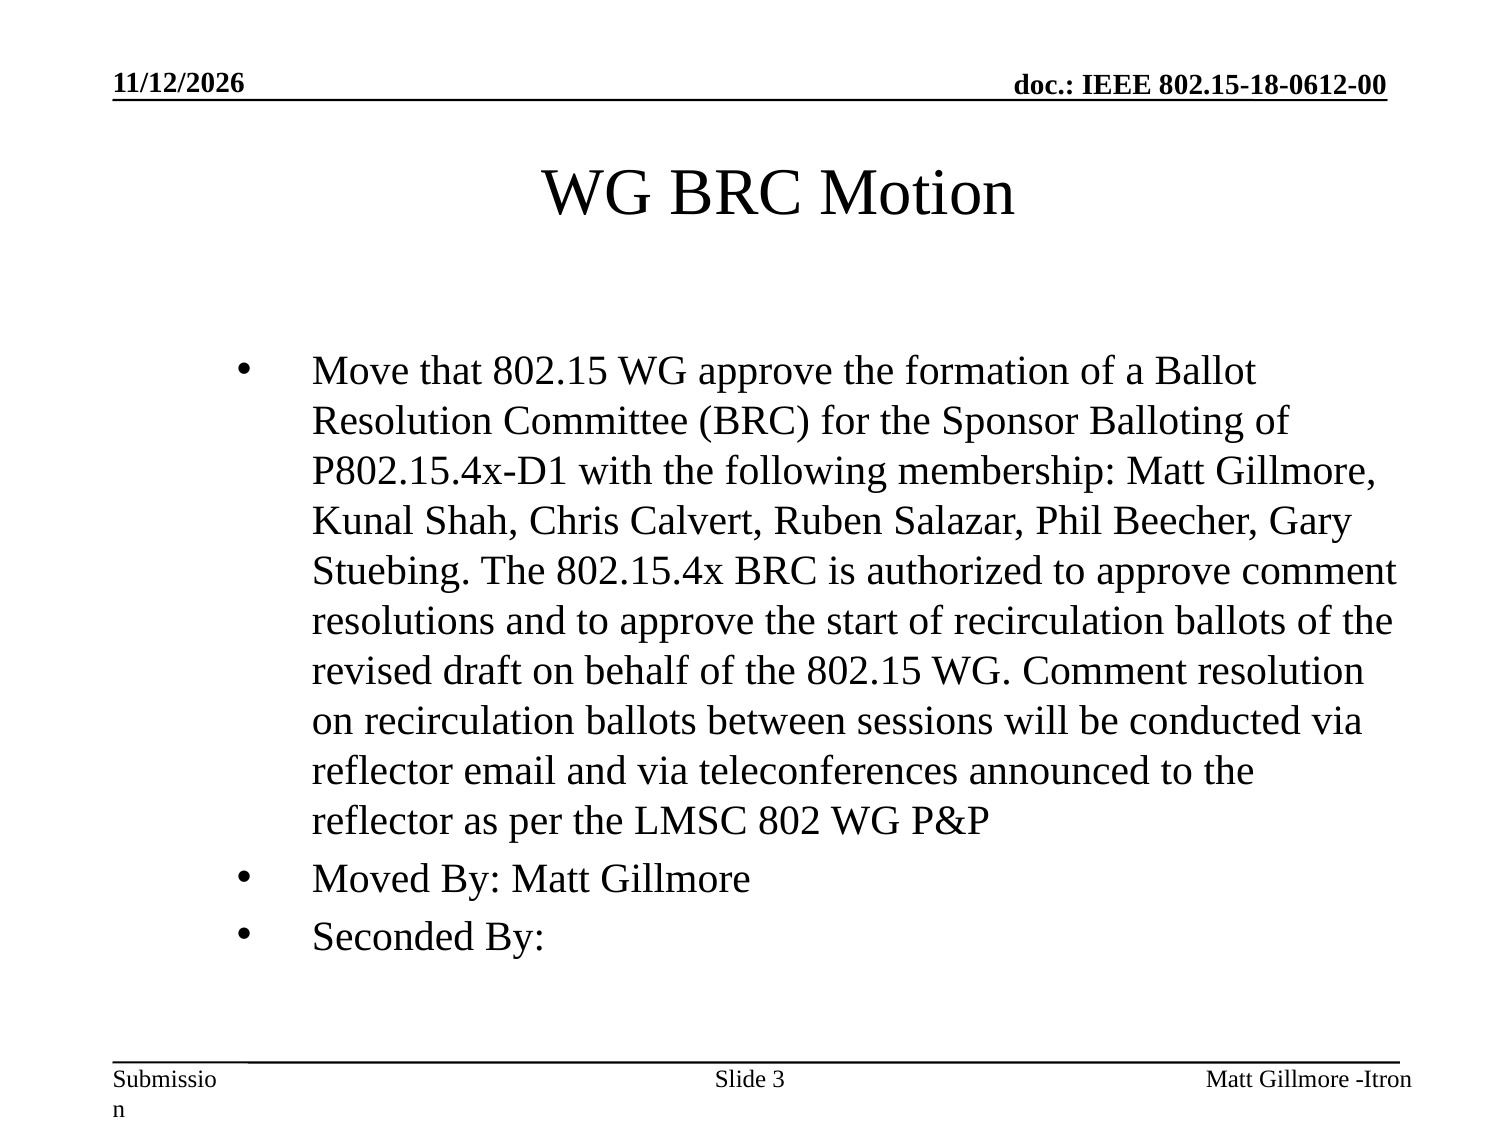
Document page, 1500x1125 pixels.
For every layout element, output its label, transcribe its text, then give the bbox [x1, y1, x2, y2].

text_box WG BRC Motion [141, 87, 1417, 287]
footer Matt Gillmore -Itron [843, 1062, 1413, 1093]
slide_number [112, 62, 375, 98]
slide_number Slide 3 [714, 1062, 786, 1093]
text_box Move that 802.15 WG approve the formation of a Ballot Resolution Committee (BRC) for the Sponsor Balloting of P802.15.4x-D1 with the following membership: Matt Gillmore, Kunal Shah, Chris Calvert, Ruben Salazar, Phil Beecher, Gary Stuebing. The 802.15.4x BRC is authorized to approve comment resolutions and to approve the start of recirculation ballots of the revised draft on behalf of the 802.15 WG. Comment resolution on recirculation ballots between sessions will be conducted via reflector email and via teleconferences announced to the reflector as per the LMSC 802 WG P&P Moved By: Matt Gillmore Seconded By: [81, 287, 1419, 1050]
